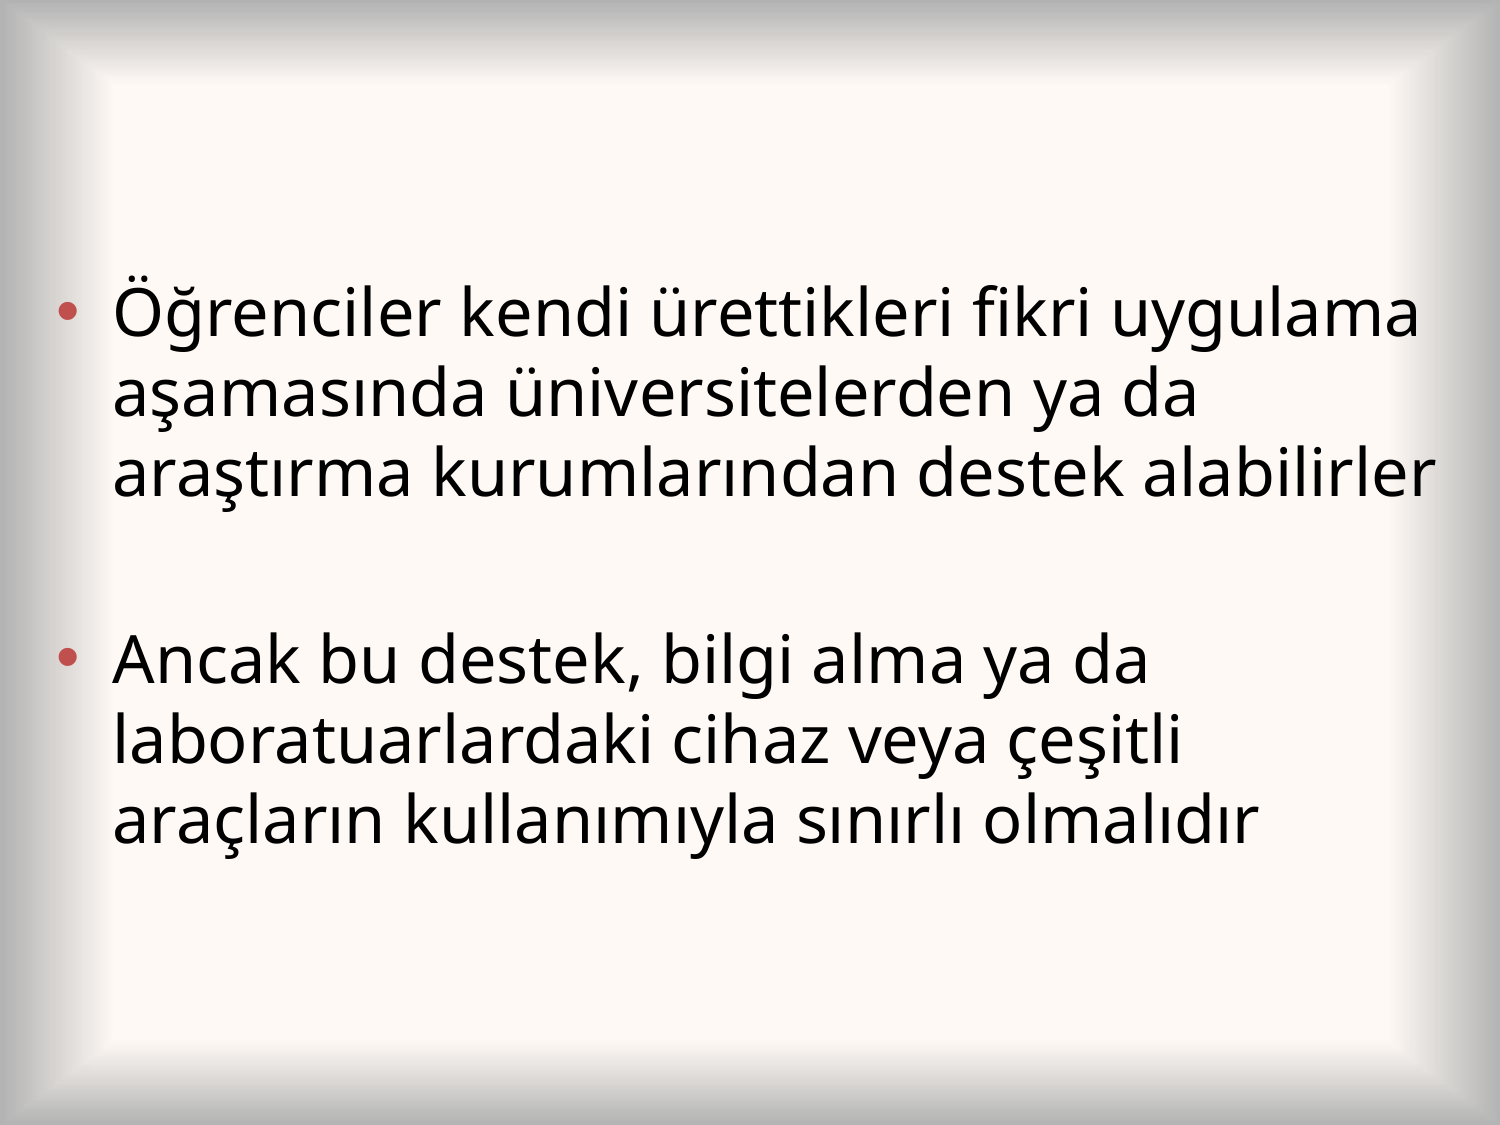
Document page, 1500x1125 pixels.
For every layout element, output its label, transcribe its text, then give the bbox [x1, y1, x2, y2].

list Öğrenciler kendi ürettikleri fikri uygulama aşamasında üniversitelerden ya da araştırma kurumlarından destek alabilirler Ancak bu destek, bilgi alma ya da laboratuarlardaki cihaz veya çeşitli araçların kullanımıyla sınırlı olmalıdır [40, 262, 1460, 1006]
picture [0, 0, 1500, 1125]
